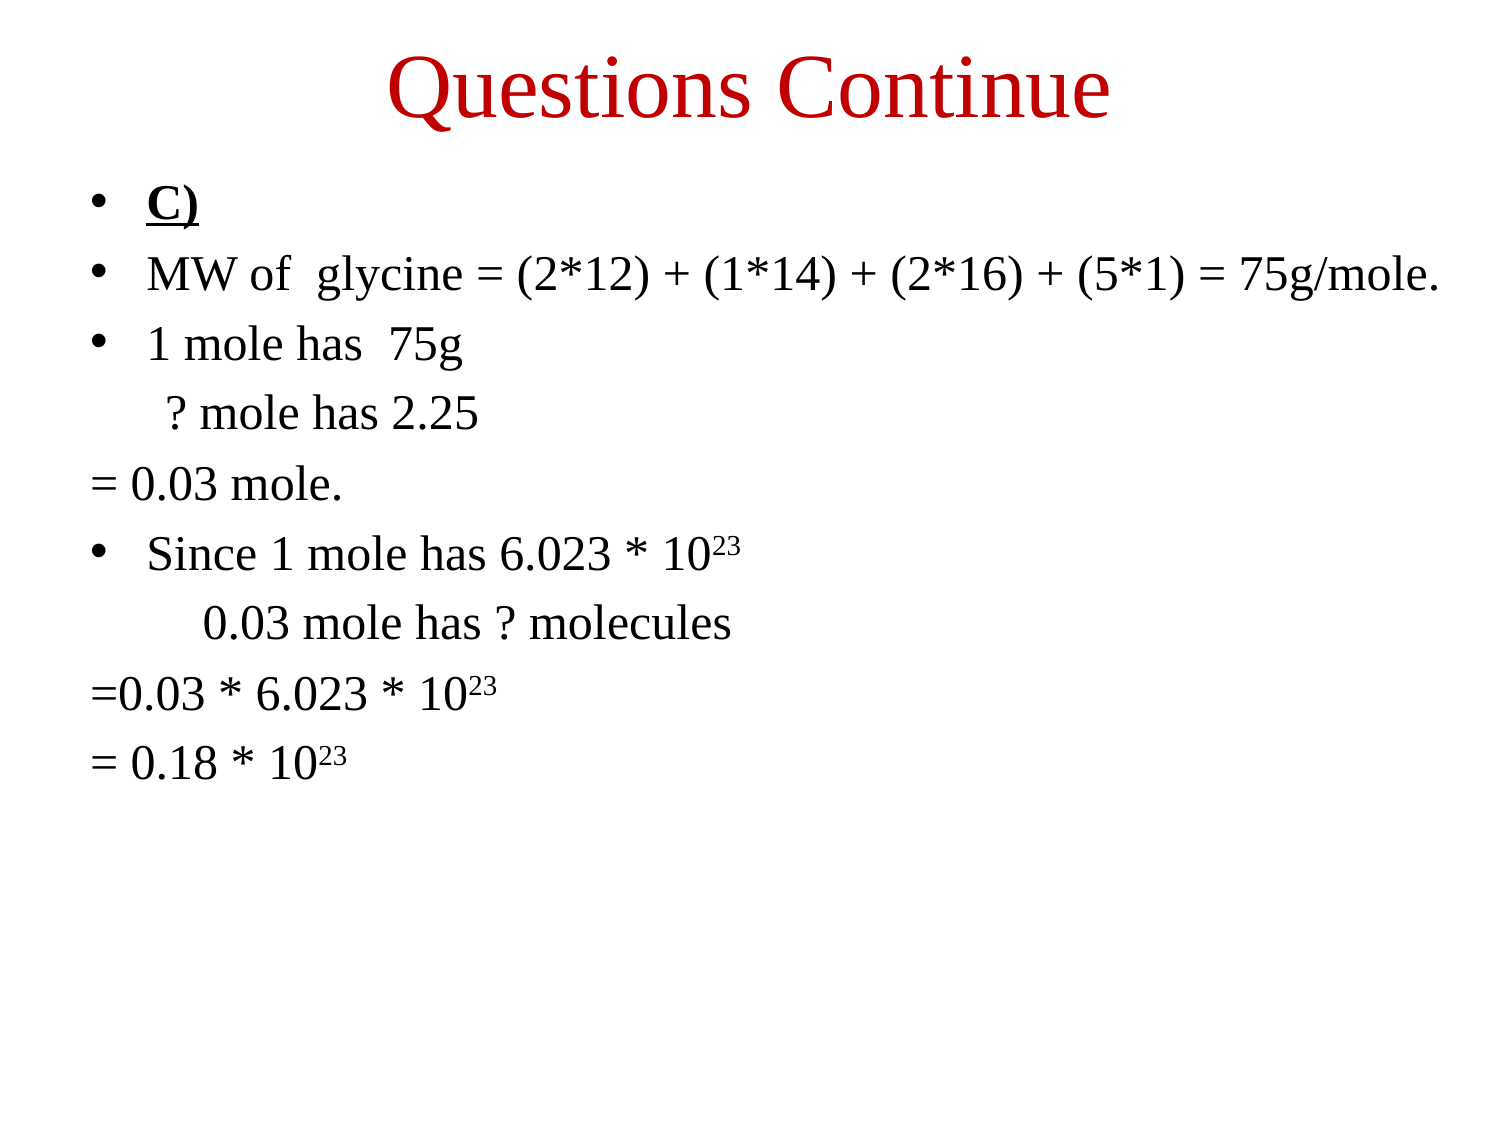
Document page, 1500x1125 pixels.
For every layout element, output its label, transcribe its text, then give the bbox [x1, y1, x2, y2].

title Questions Continue [75, 0, 1425, 162]
list C) MW of glycine = (2*12) + (1*14) + (2*16) + (5*1) = 75g/mole. 1 mole has 75g ? mole has 2.25 = 0.03 mole. Since 1 mole has 6.023 * 1023 0.03 mole has ? molecules =0.03 * 6.023 * 1023 = 0.18 * 1023 [75, 162, 1463, 1125]
